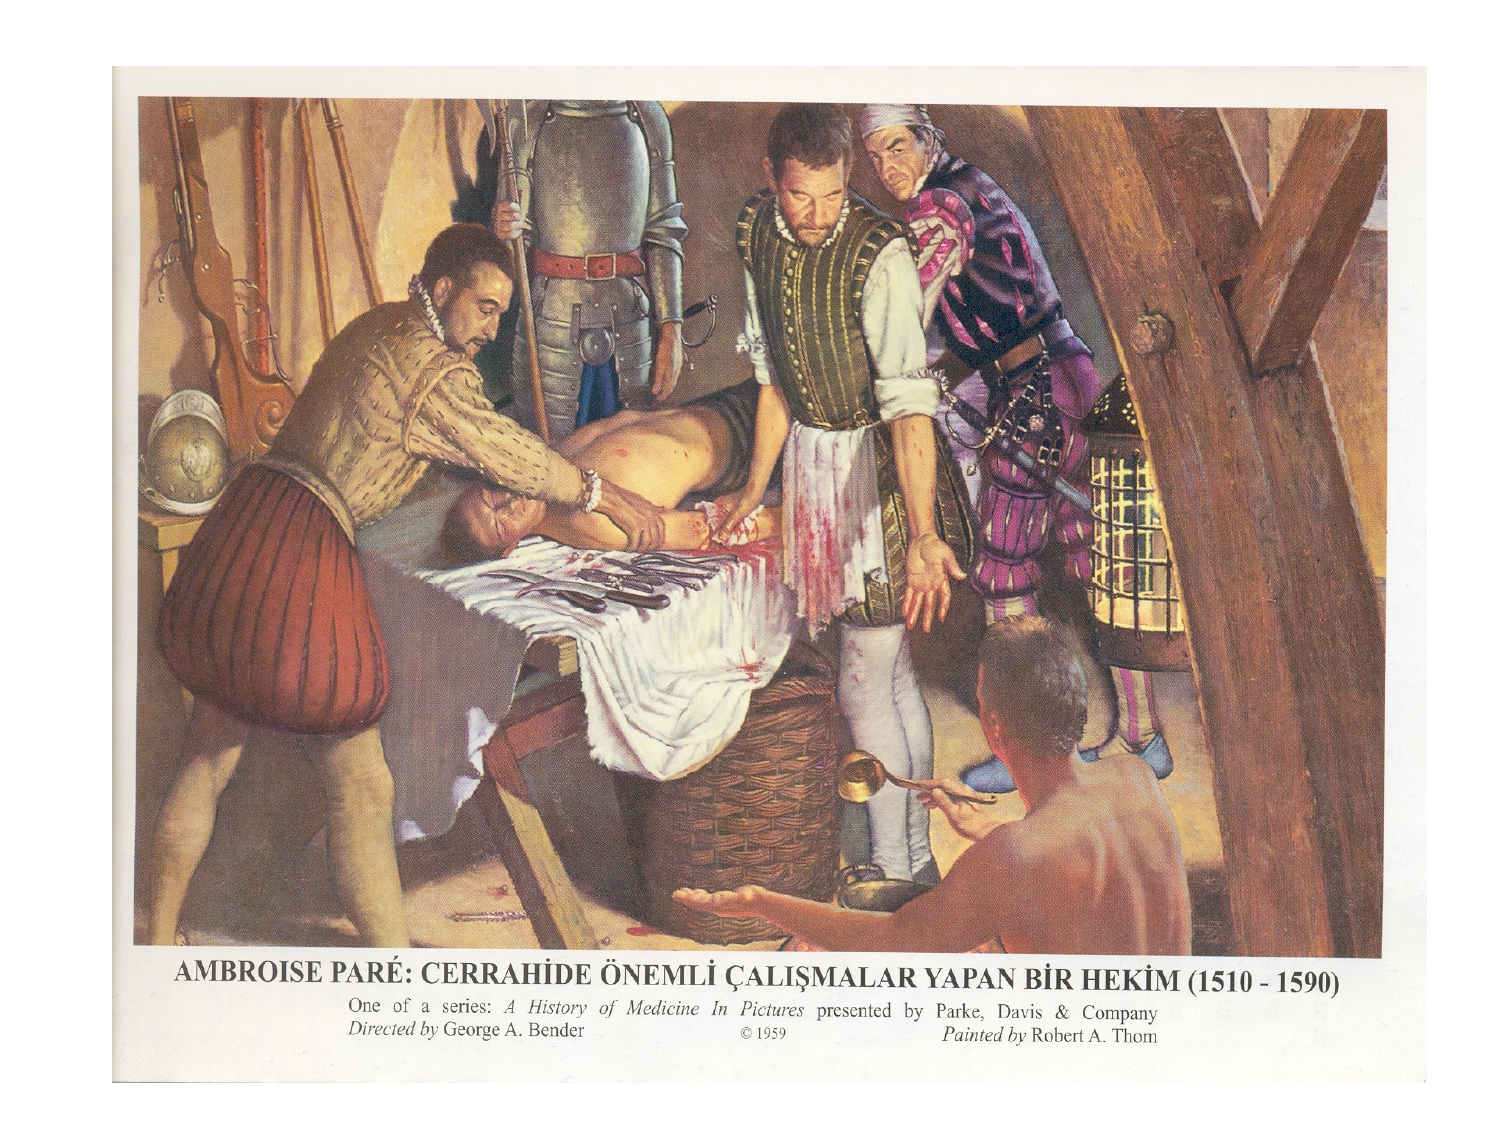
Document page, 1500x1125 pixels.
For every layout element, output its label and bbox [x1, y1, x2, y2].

list [111, 66, 1427, 1083]
